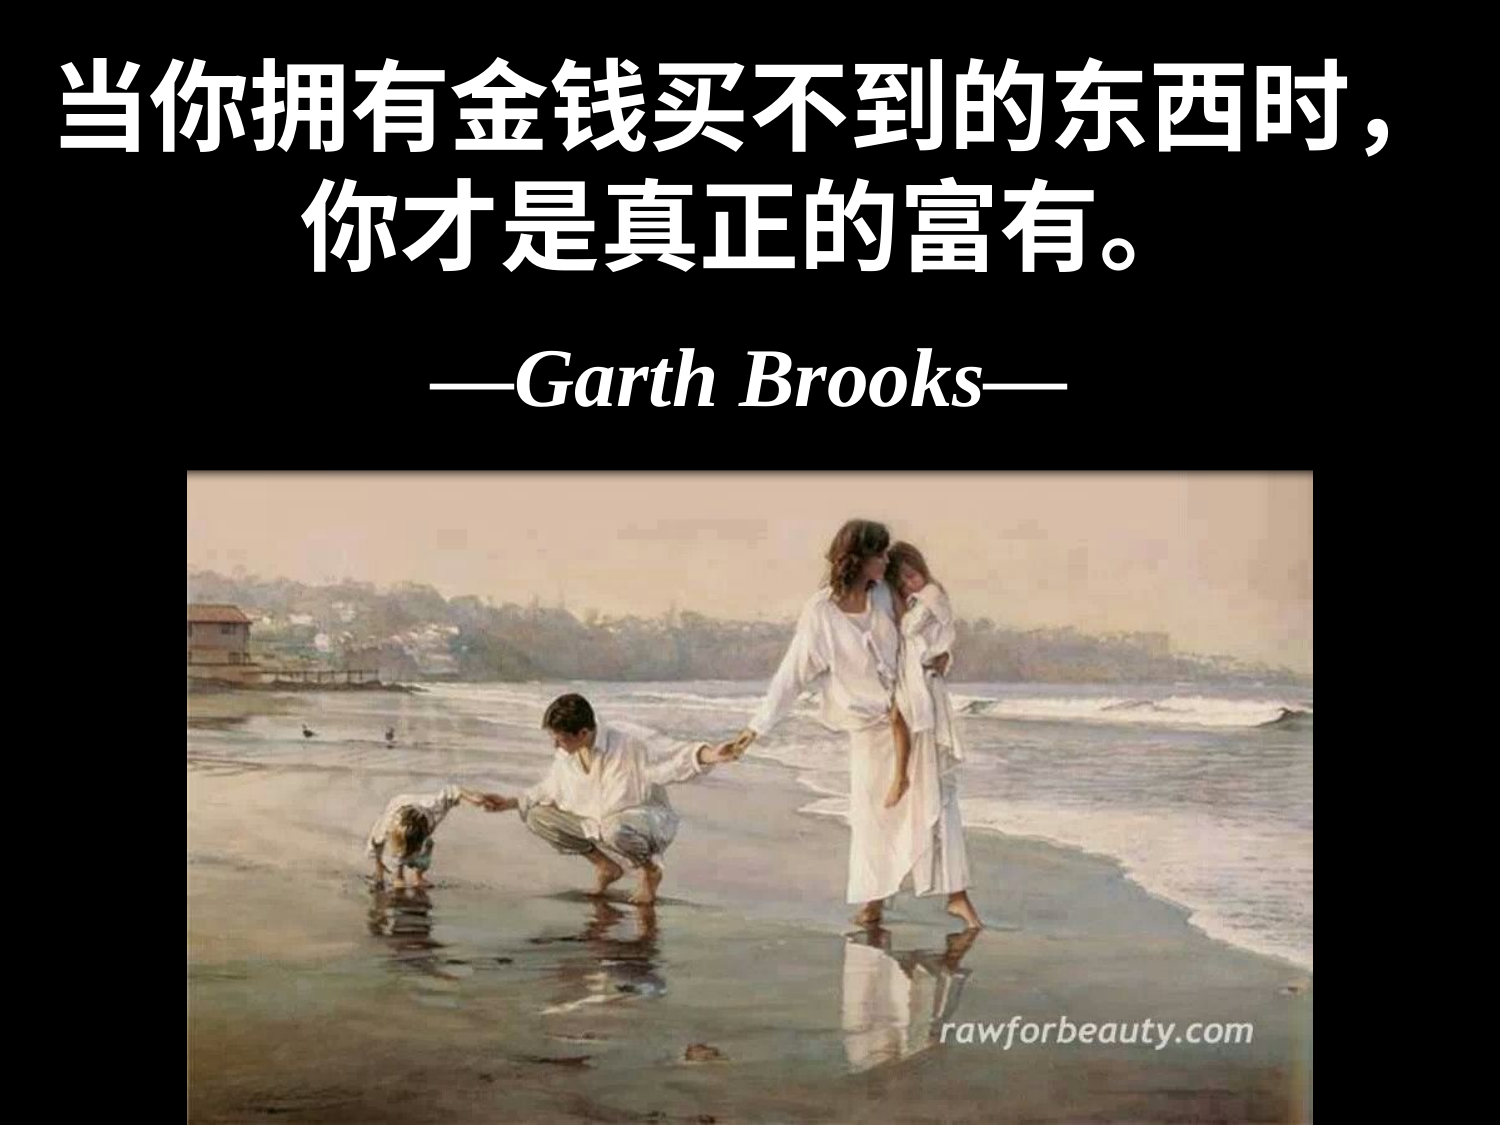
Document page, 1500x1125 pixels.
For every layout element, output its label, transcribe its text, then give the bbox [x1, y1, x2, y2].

picture [187, 0, 1313, 1125]
text_box 当你拥有金钱买不到的东西时，你才是真正的富有。 —Garth Brooks— [1313, 0, 1500, 471]
text_box 当你拥有金钱买不到的东西时，你才是真正的富有。 —Garth Brooks— [0, 0, 185, 471]
